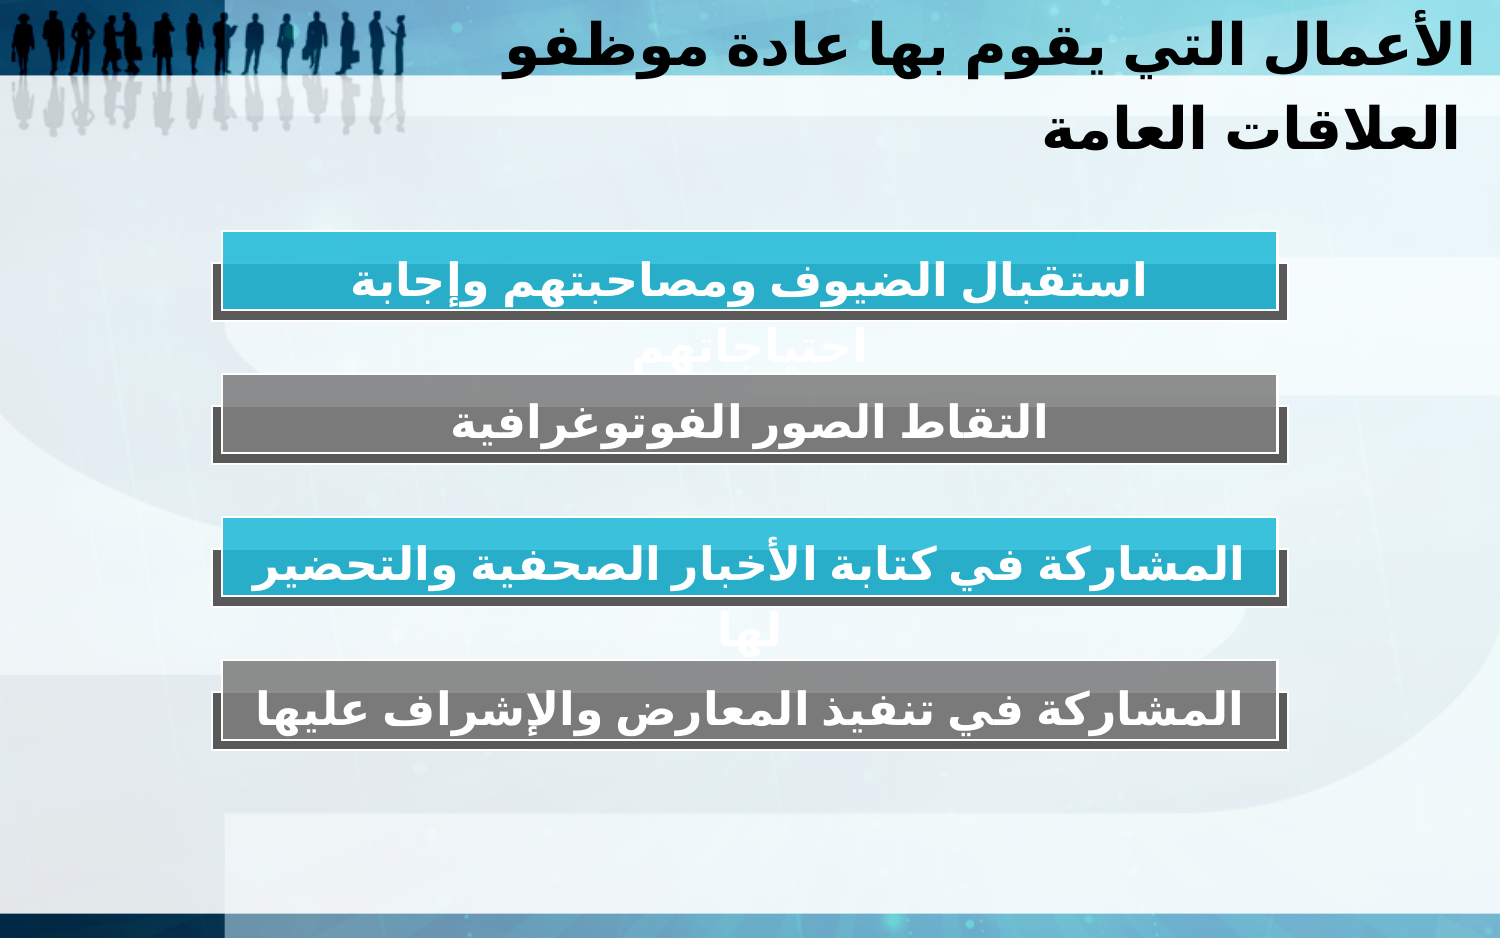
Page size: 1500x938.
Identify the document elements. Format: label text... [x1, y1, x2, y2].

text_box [211, 373, 1289, 465]
picture [0, 0, 1500, 938]
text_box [211, 660, 1289, 751]
text_box الأعمال التي يقوم بها عادة موظفو العلاقات العامة [478, 0, 1492, 169]
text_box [211, 230, 1289, 322]
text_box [211, 515, 1289, 608]
